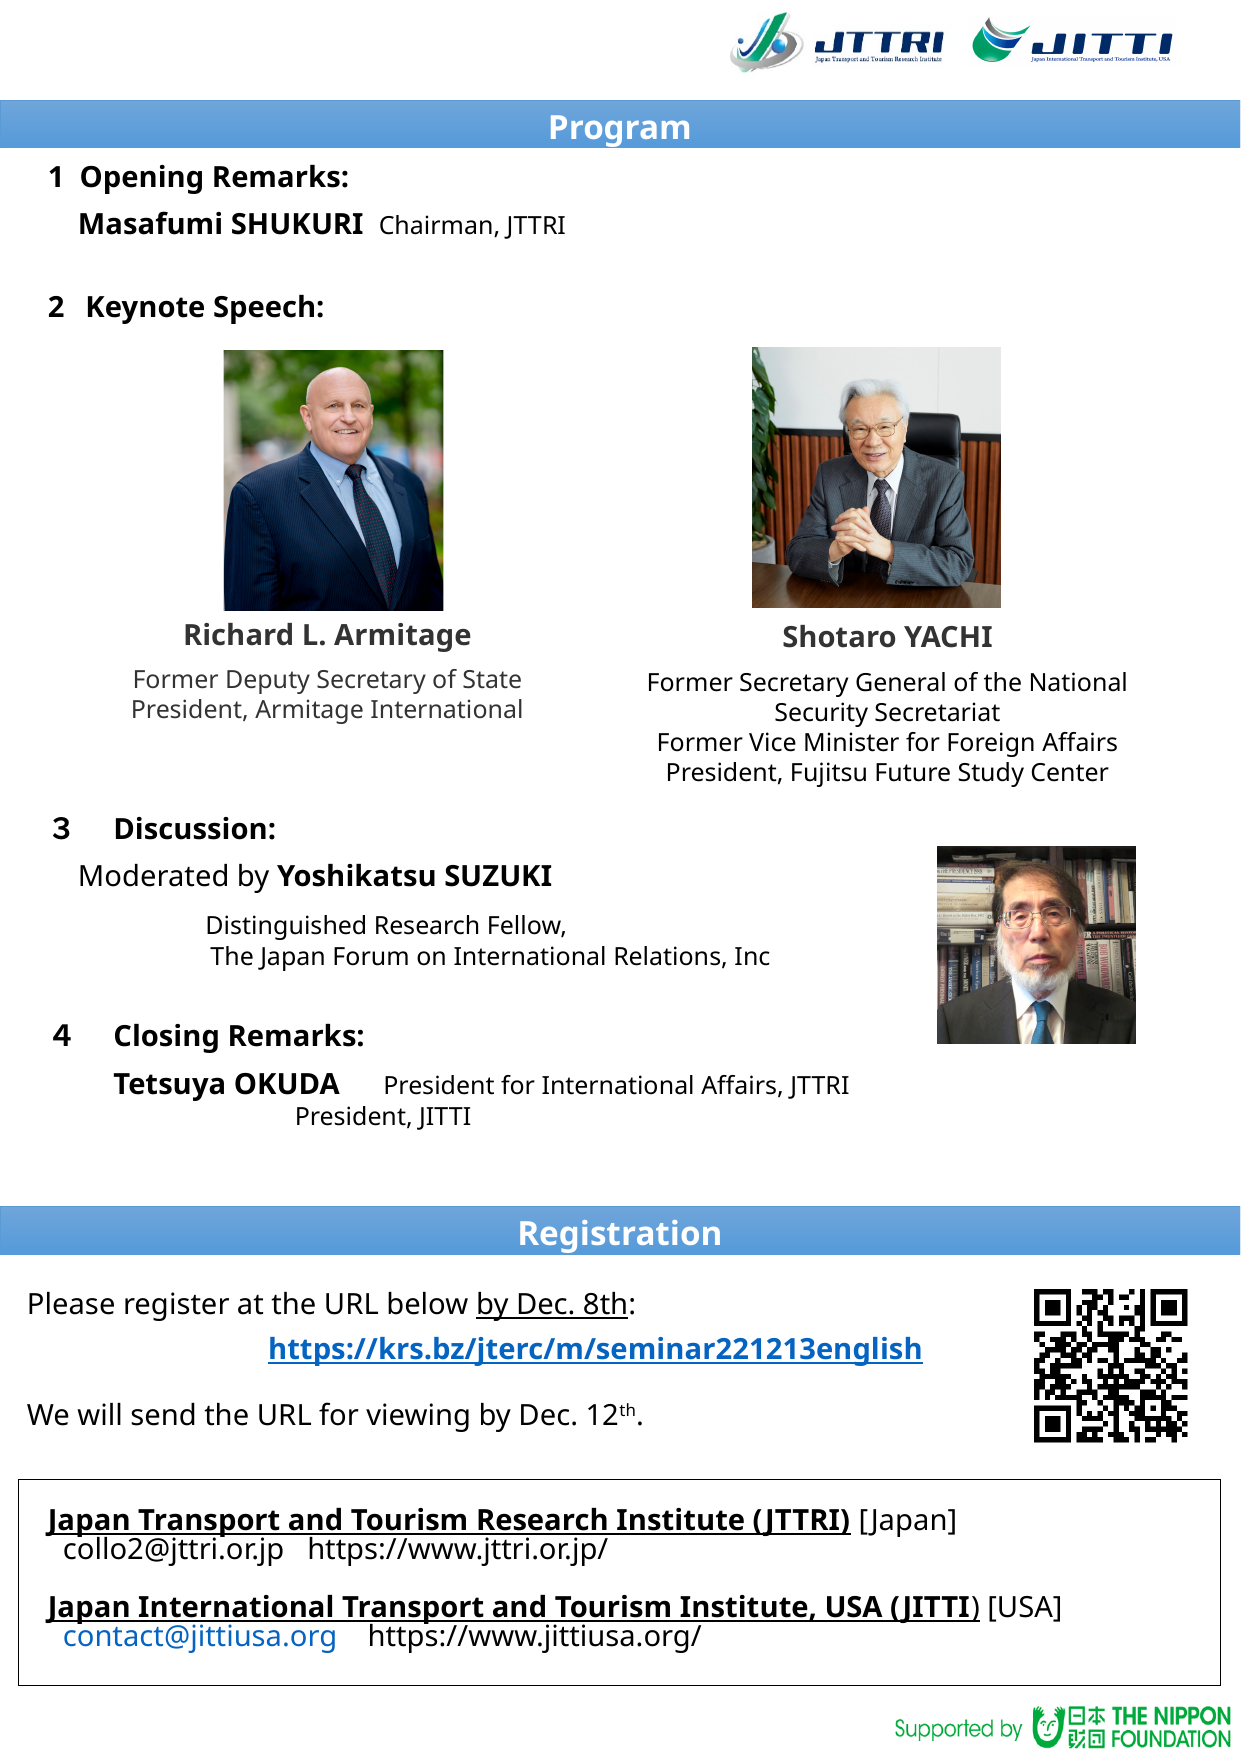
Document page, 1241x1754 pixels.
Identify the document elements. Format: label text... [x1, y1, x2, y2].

picture [1018, 1273, 1203, 1458]
picture [752, 347, 1001, 608]
text_box Shotaro YACHI Former Secretary General of the National Security Secretariat Former Vice Minister for Foreign Affairs President, Fujitsu Future Study Center [588, 611, 1187, 794]
text_box Program [0, 100, 1241, 148]
picture [937, 846, 1136, 1045]
table_header Japan Transport and Tourism Research Institute (JTTRI) [Japan] collo2@jttri.or.jp https://www.jttri.or.jp/ Japan International Transport and Tourism Institute, USA (JITTI) [USA] contact@jittiusa.org https://www.jittiusa.org/ [19, 1480, 1220, 1685]
text_box Richard L. Armitage Former Deputy Secretary of State President, Armitage International [34, 609, 620, 732]
text_box Please register at the URL below by Dec. 8th: https://krs.bz/jterc/m/seminar221213english We will send the URL for viewing by Dec. 12th. [0, 1287, 1018, 1439]
picture [223, 350, 444, 611]
picture [969, 15, 1177, 67]
text_box Registration [0, 1206, 1241, 1255]
picture [887, 1697, 1238, 1754]
picture [713, 5, 959, 80]
text_box 1 Opening Remarks: Masafumi SHUKURI Chairman, JTTRI Keynote Speech: ３ Discussion: Moderated by Yoshikatsu SUZUKI Distinguished Research Fellow, The Japan Forum on International Relations, Inc ４ Closing Remarks: Tetsuya OKUDA President for International Affairs, JTTRI President, JITTI [33, 150, 1206, 1138]
